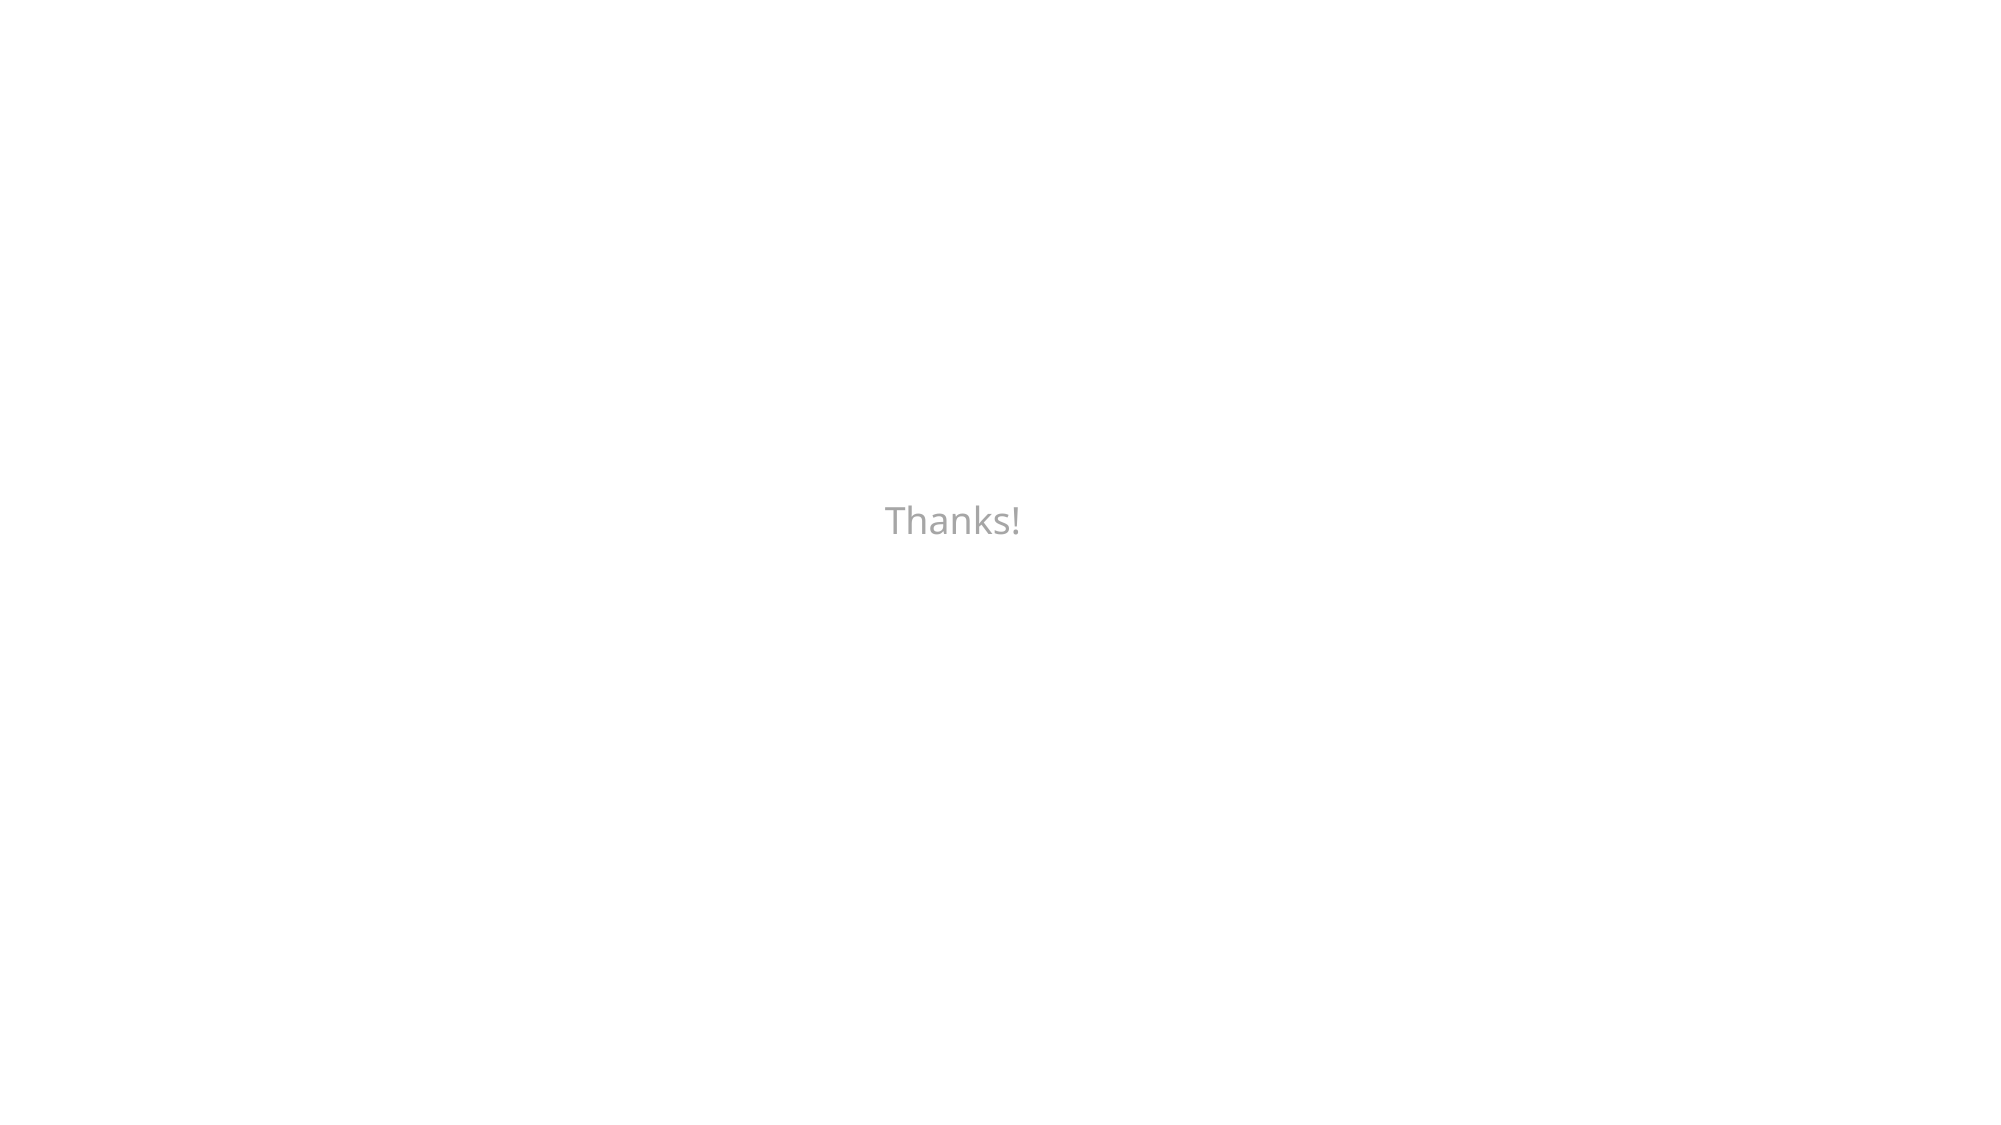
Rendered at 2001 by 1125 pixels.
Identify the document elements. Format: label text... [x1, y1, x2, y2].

text_box Thanks! [870, 489, 1037, 550]
